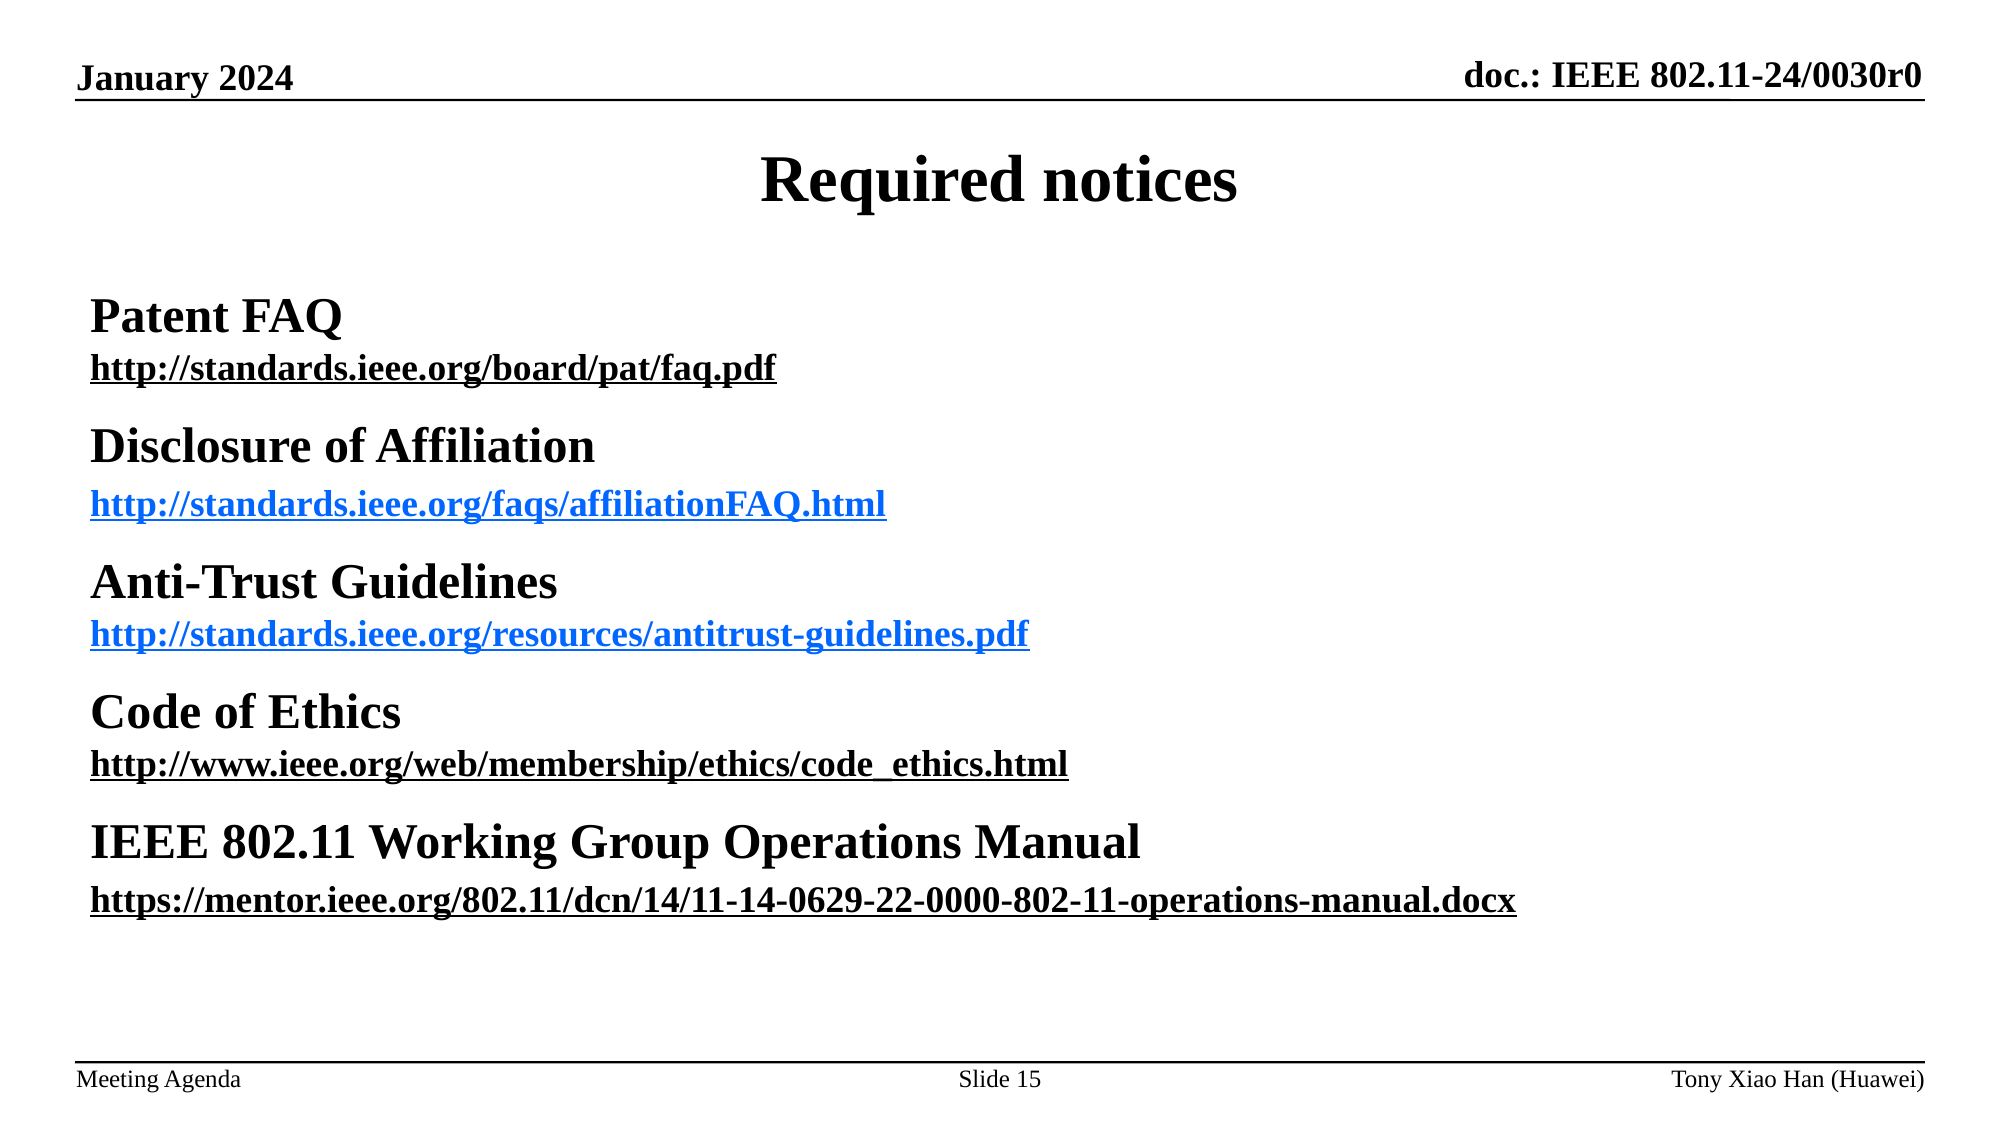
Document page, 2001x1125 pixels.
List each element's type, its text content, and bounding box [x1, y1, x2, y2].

text_box Patent FAQ http://standards.ieee.org/board/pat/faq.pdf Disclosure of Affiliation http://standards.ieee.org/faqs/affiliationFAQ.html Anti-Trust Guidelines http://standards.ieee.org/resources/antitrust-guidelines.pdf Code of Ethics http://www.ieee.org/web/membership/ethics/code_ethics.html IEEE 802.11 Working Group Operations Manual https://mentor.ieee.org/802.11/dcn/14/11-14-0629-22-0000-802-11-operations-manual.docx [75, 275, 1925, 1050]
text_box Required notices [362, 87, 1638, 263]
